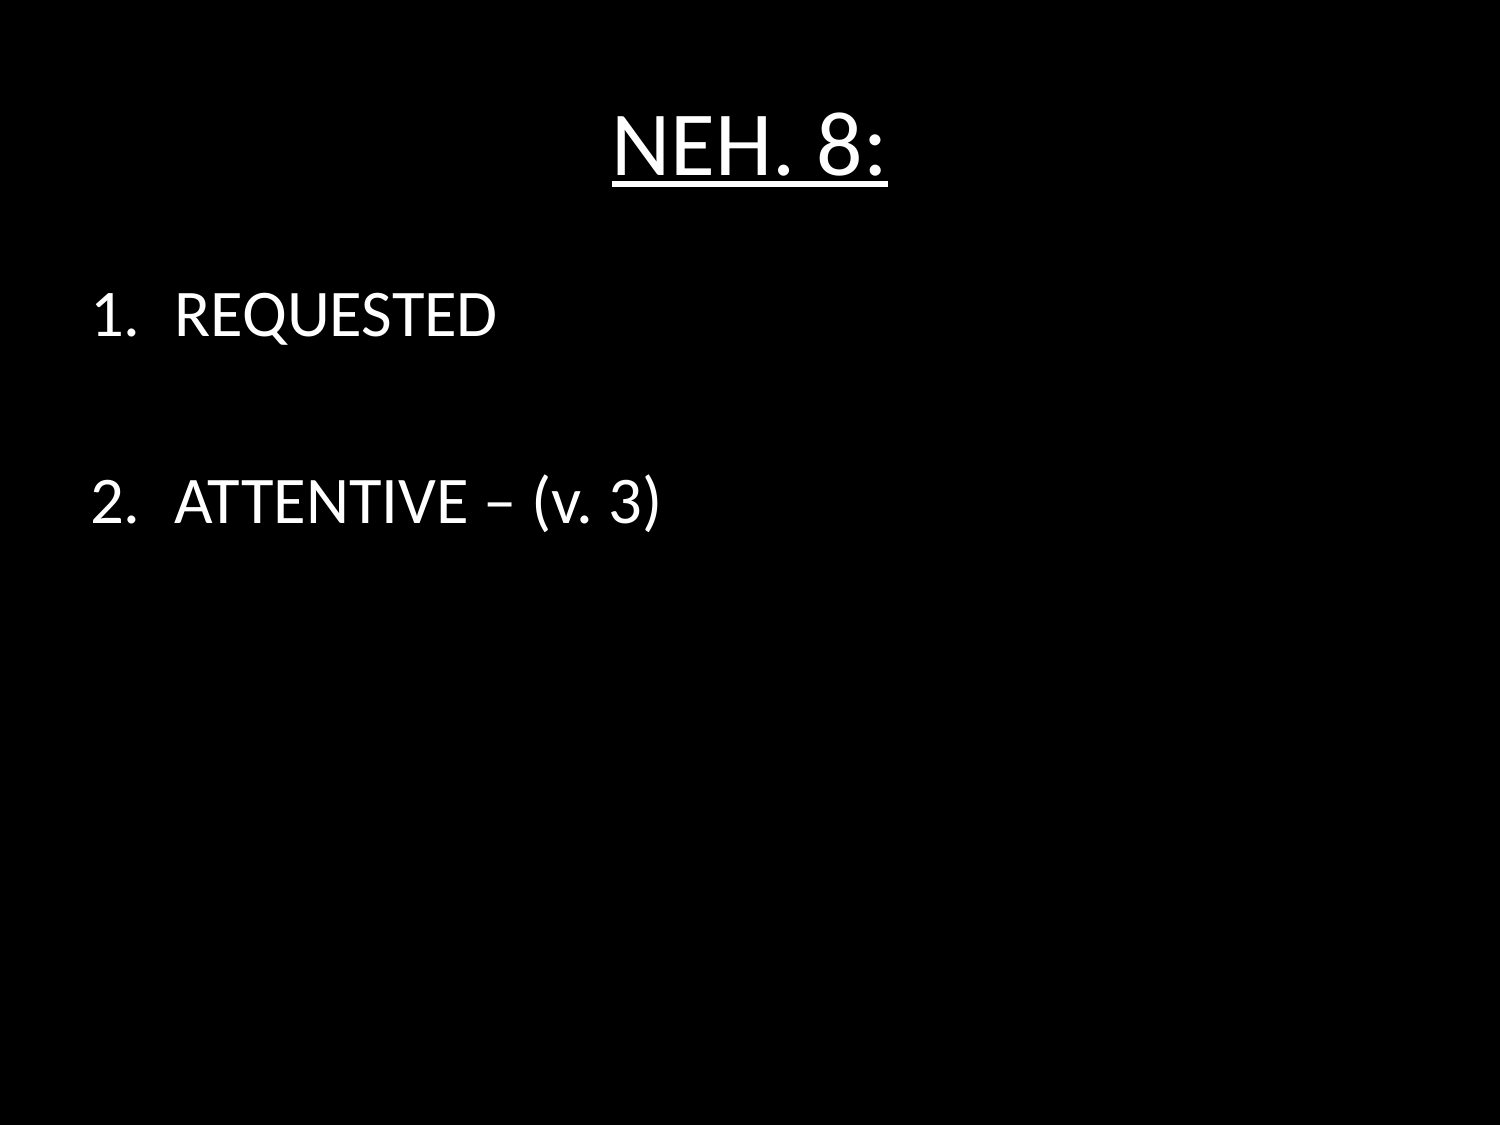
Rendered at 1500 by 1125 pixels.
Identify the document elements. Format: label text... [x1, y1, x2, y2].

title NEH. 8: [75, 45, 1425, 233]
list REQUESTED ATTENTIVE – (v. 3) [75, 262, 1425, 1005]
